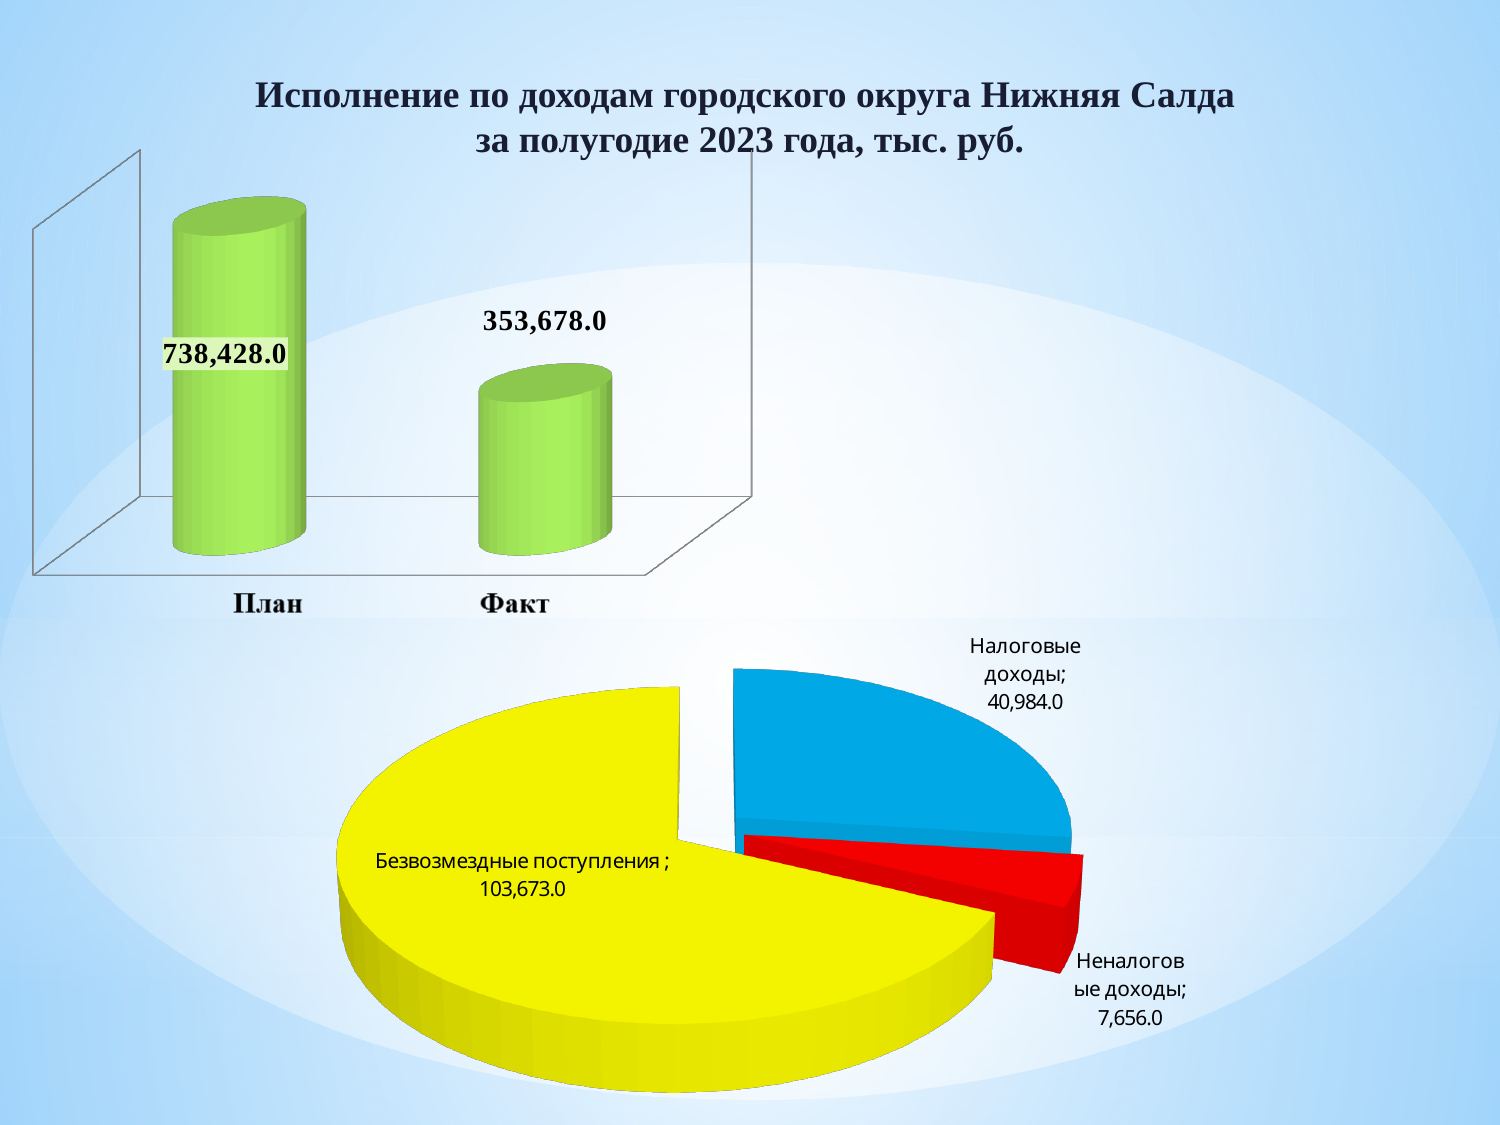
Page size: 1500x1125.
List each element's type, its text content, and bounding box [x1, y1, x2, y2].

chart [16, 101, 1339, 1125]
text_box Исполнение по доходам городского округа Нижняя Салда за полугодие 2023 года, тыс. руб. [119, 62, 1381, 168]
picture [215, 588, 269, 637]
